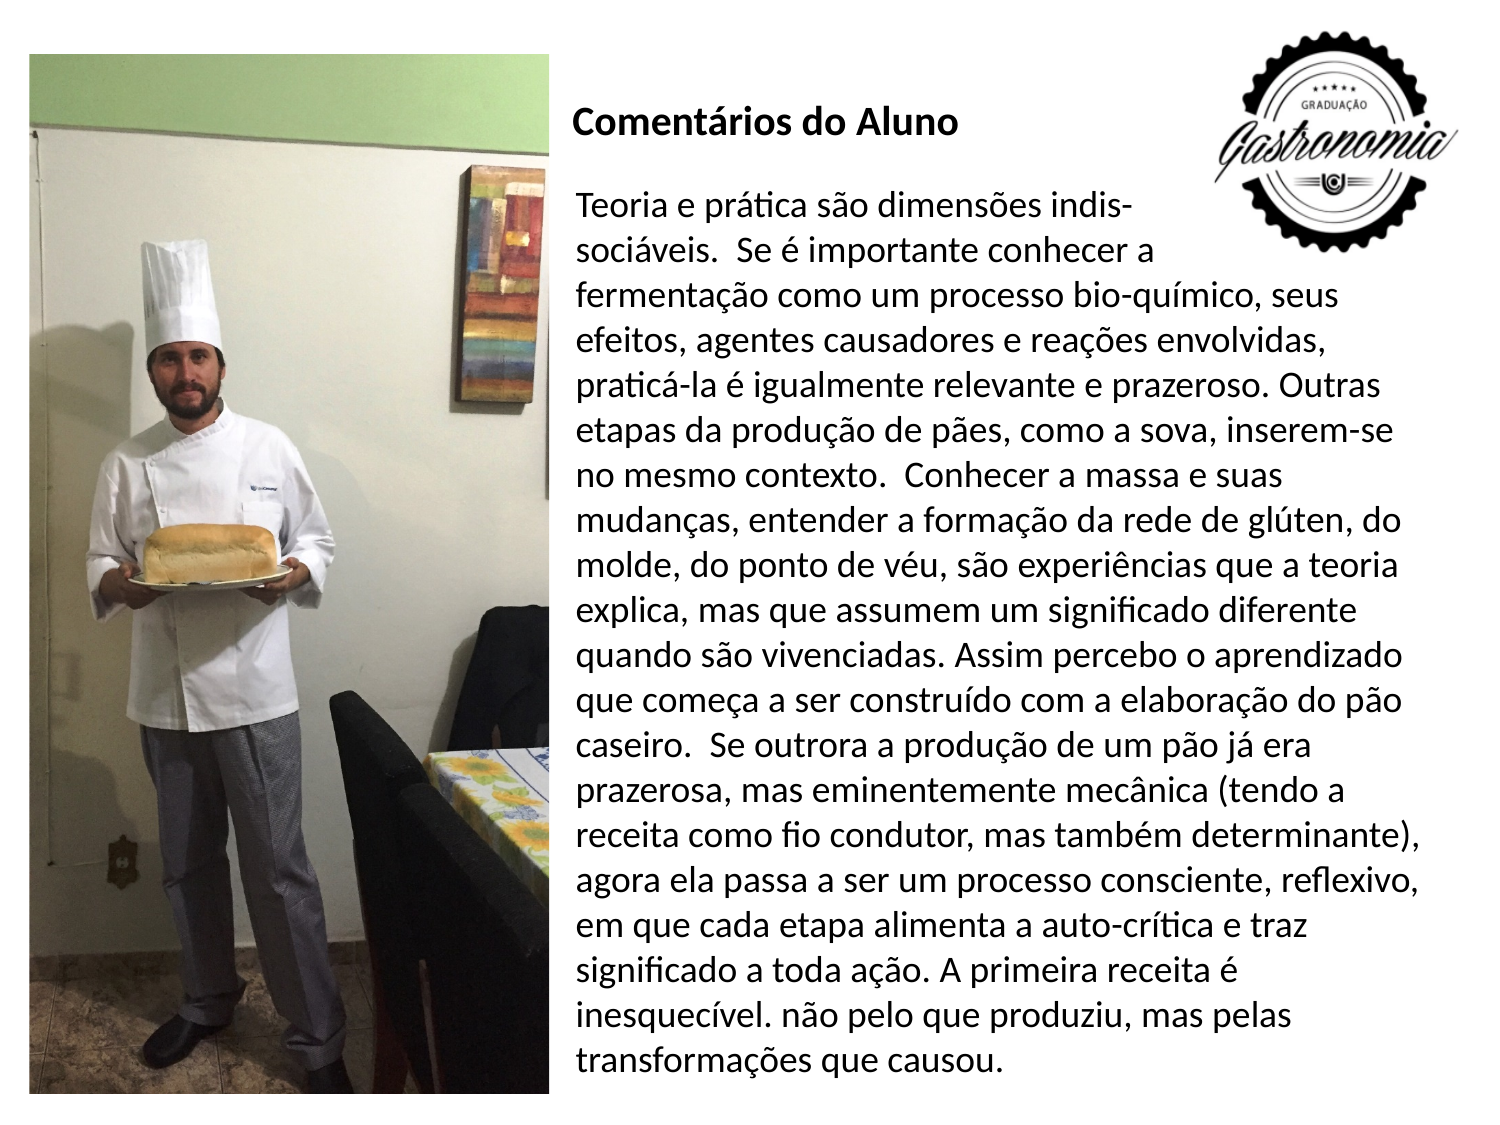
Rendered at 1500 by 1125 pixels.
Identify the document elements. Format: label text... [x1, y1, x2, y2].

picture [1193, 11, 1472, 279]
text_box Teoria e prática são dimensões indis- sociáveis. Se é importante conhecer a fermentação como um processo bio-químico, seus efeitos, agentes causadores e reações envolvidas, praticá-la é igualmente relevante e prazeroso. Outras etapas da produção de pães, como a sova, inserem-se no mesmo contexto. Conhecer a massa e suas mudanças, entender a formação da rede de glúten, do molde, do ponto de véu, são experiências que a teoria explica, mas que assumem um significado diferente quando são vivenciadas. Assim percebo o aprendizado que começa a ser construído com a elaboração do pão caseiro. Se outrora a produção de um pão já era prazerosa, mas eminentemente mecânica (tendo a receita como fio condutor, mas também determinante), agora ela passa a ser um processo consciente, reflexivo, em que cada etapa alimenta a auto-crítica e traz significado a toda ação. A primeira receita é inesquecível. não pelo que produziu, mas pelas transformações que causou. [560, 172, 1447, 1088]
picture [29, 54, 550, 1095]
